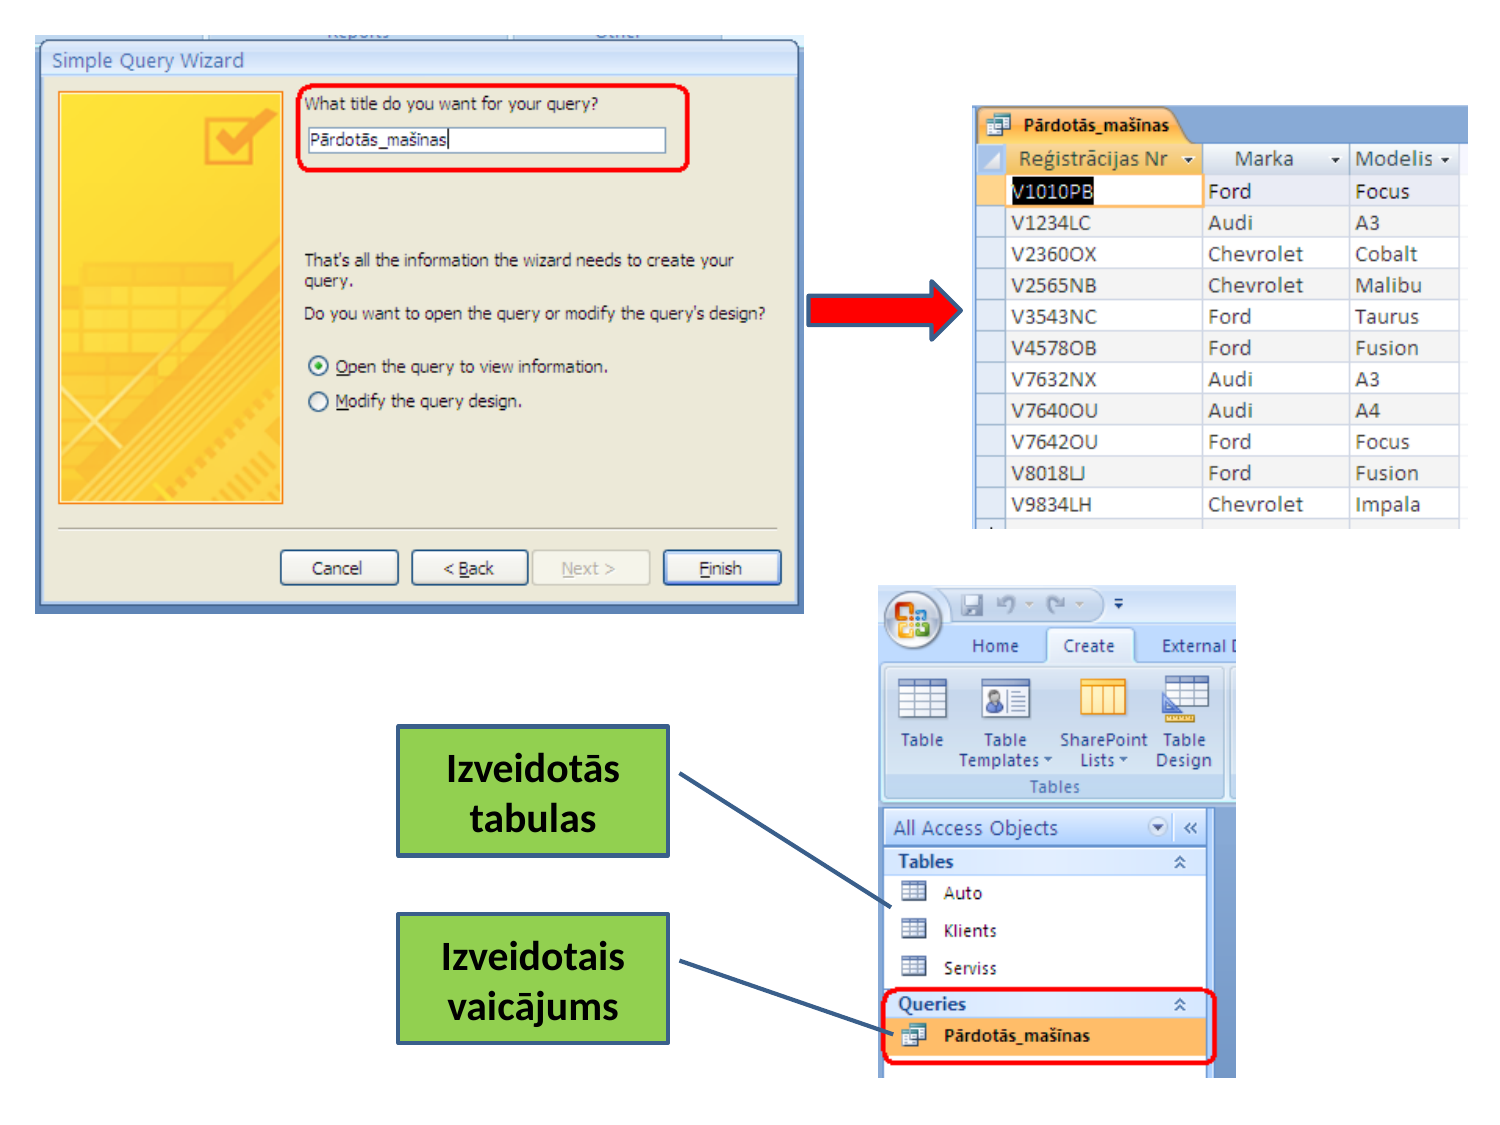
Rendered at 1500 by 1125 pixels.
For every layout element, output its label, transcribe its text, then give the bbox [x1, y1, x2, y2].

picture [972, 105, 1469, 530]
picture [34, 34, 805, 614]
picture [878, 585, 1236, 1079]
text_box Izveidotās tabulas [396, 724, 670, 858]
text_box [810, 279, 963, 342]
text_box Izveidotās tabulas [678, 771, 873, 899]
text_box Izveidotais vaicājums [396, 912, 670, 1045]
text_box Izveidotais vaicājums [678, 958, 873, 1030]
